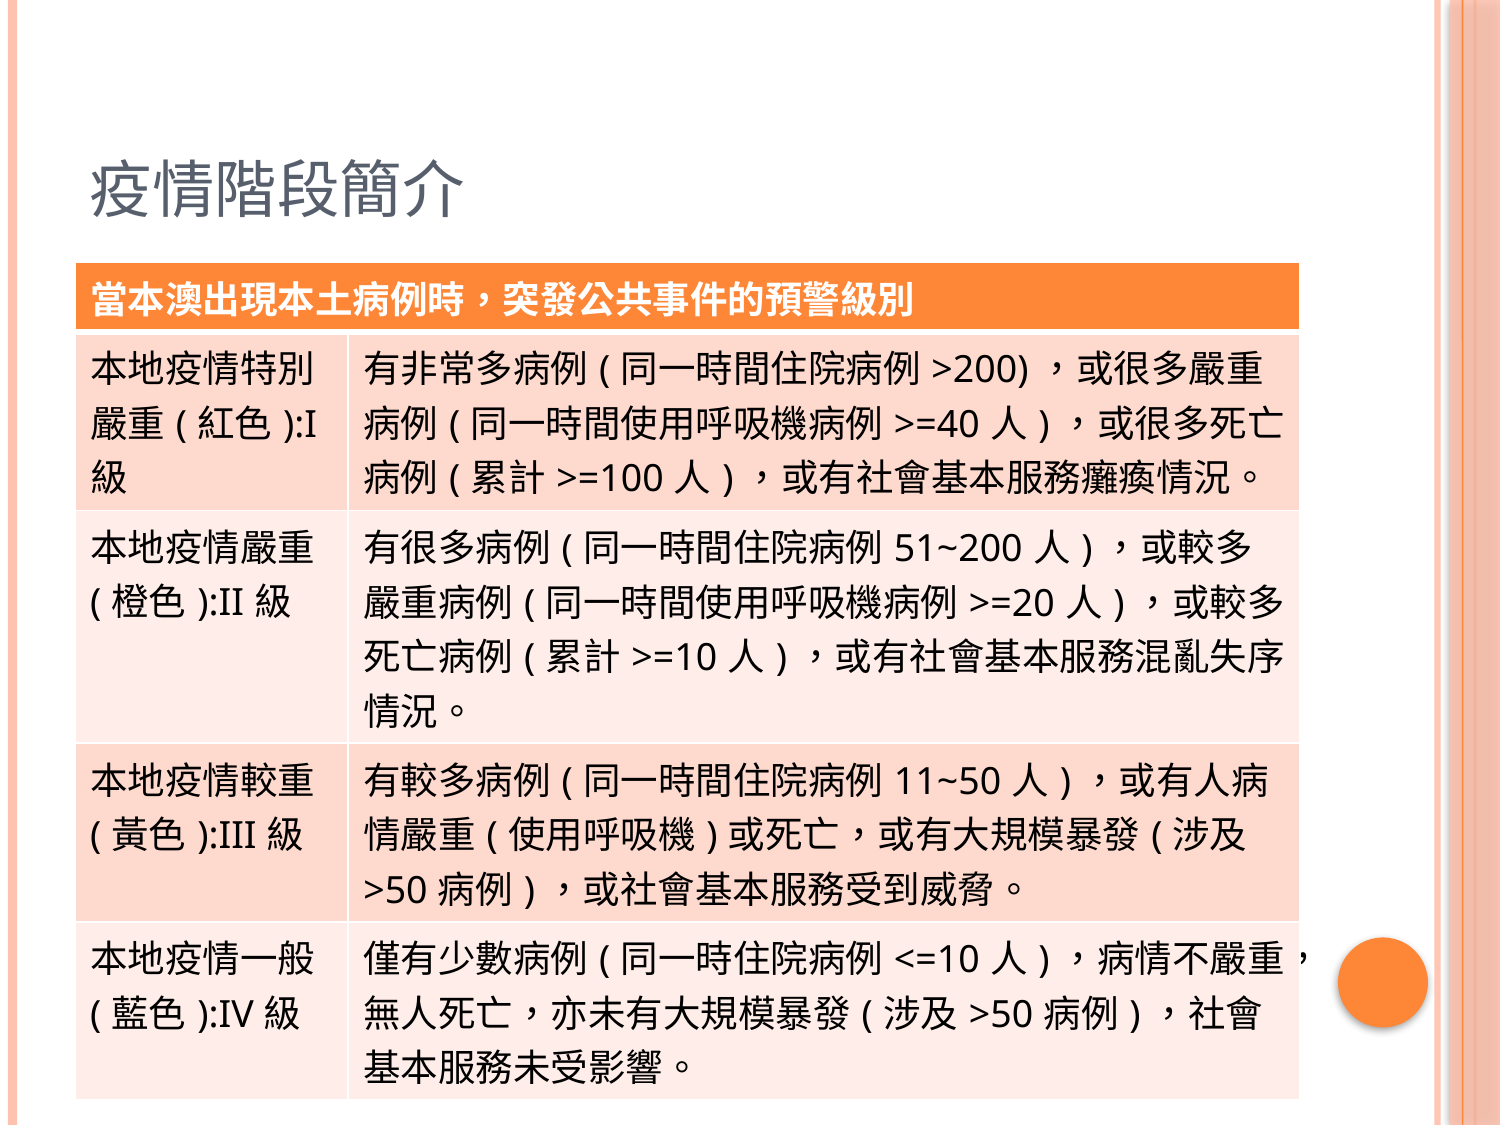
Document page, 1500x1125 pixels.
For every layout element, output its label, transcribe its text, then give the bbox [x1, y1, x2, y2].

table_cell 本地疫情特別嚴重(紅色):I級 [76, 335, 347, 510]
table_cell 本地疫情較重(黃色):III級 [76, 744, 347, 921]
table_cell 有非常多病例(同一時間住院病例>200)，或很多嚴重病例(同一時間使用呼吸機病例>=40人)，或很多死亡病例(累計>=100人)，或有社會基本服務癱瘓情況。 [349, 335, 1299, 510]
table_cell 有很多病例(同一時間住院病例51~200人)，或較多嚴重病例(同一時間使用呼吸機病例>=20人)，或較多死亡病例(累計>=10人)，或有社會基本服務混亂失序情況。 [349, 511, 1299, 742]
table_cell 本地疫情一般(藍色):IV級 [76, 923, 347, 1099]
table_cell 本地疫情嚴重(橙色):II級 [76, 511, 347, 742]
table_cell 有較多病例(同一時間住院病例11~50人)，或有人病情嚴重(使用呼吸機)或死亡，或有大規模暴發(涉及>50病例)，或社會基本服務受到威脅。 [349, 744, 1299, 921]
title 疫情階段簡介 [75, 45, 1300, 233]
table_header 當本澳出現本土病例時，突發公共事件的預警級別 [76, 263, 1299, 329]
table_cell 僅有少數病例(同一時住院病例<=10人)，病情不嚴重，無人死亡，亦未有大規模暴發(涉及>50病例)，社會基本服務未受影響。 [349, 923, 1299, 1099]
